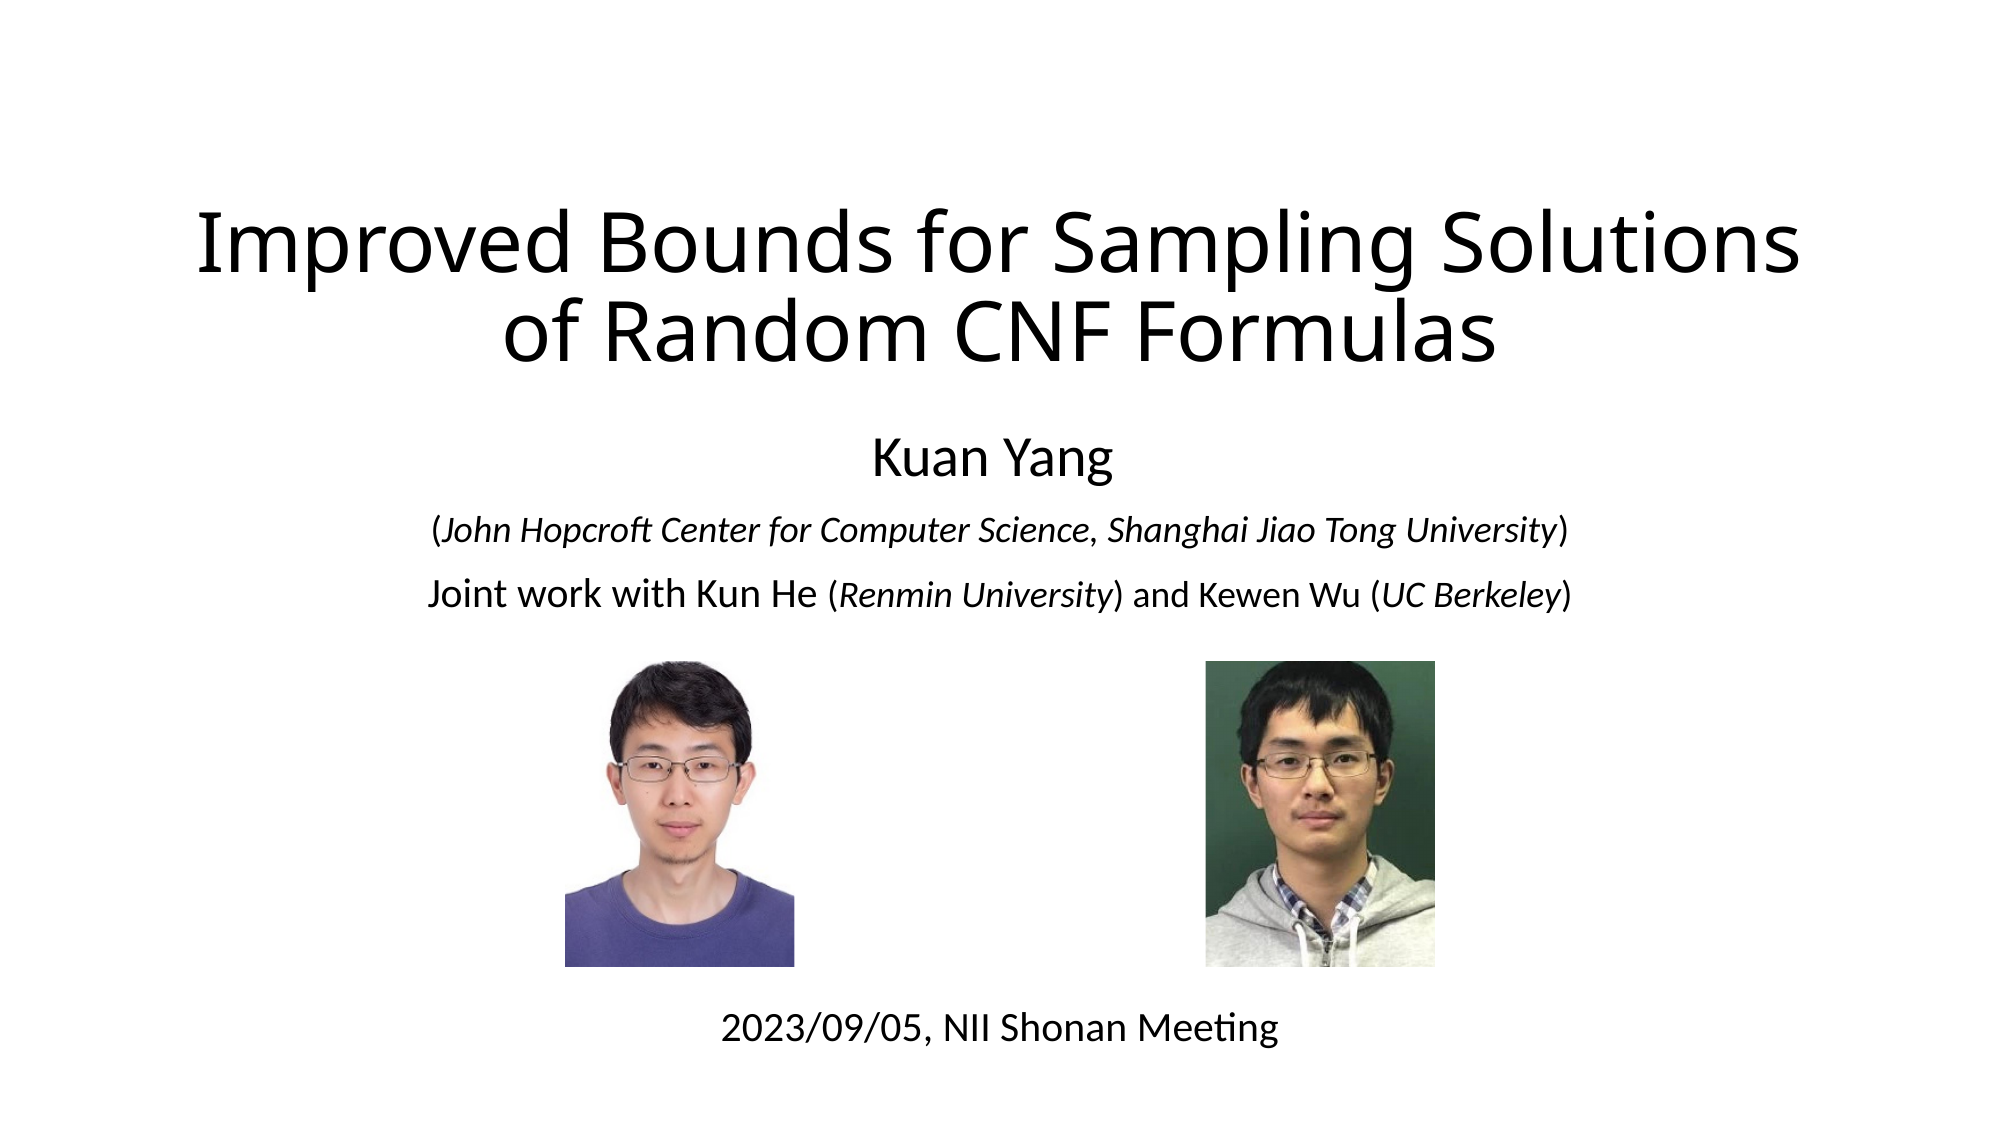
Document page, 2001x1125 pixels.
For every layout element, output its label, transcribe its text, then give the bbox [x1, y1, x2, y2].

title Improved Bounds for Sampling Solutions of Random CNF Formulas [180, 160, 1820, 388]
text_box 2023/09/05, NII Shonan Meeting [249, 997, 1750, 1079]
subtitle Kuan Yang (John Hopcroft Center for Computer Science, Shanghai Jiao Tong University) Joint work with Kun He (Renmin University) and Kewen Wu (UC Berkeley) [249, 418, 1750, 646]
picture [1205, 661, 1435, 967]
picture [565, 661, 795, 967]
